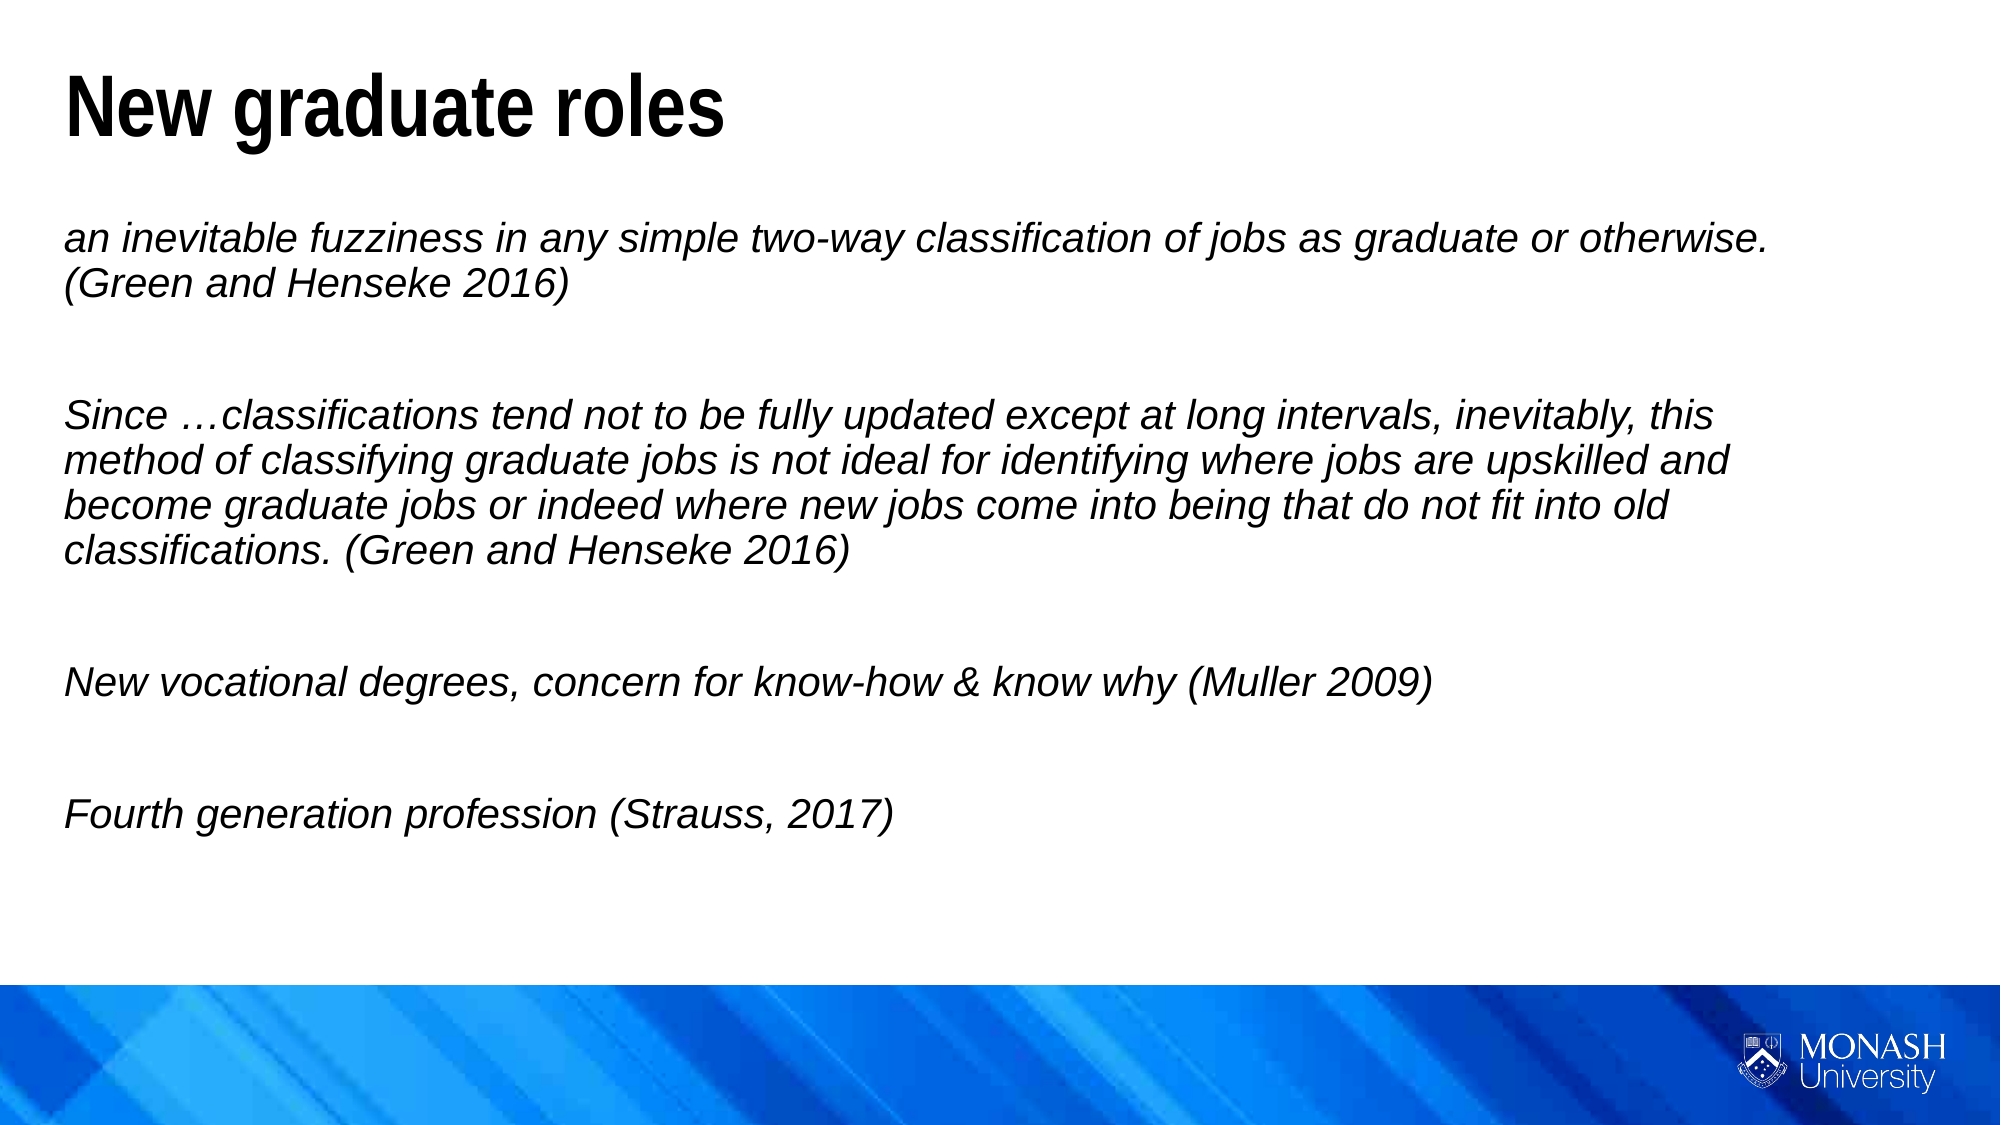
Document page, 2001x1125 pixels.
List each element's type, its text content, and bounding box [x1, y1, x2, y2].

picture [0, 985, 2000, 1125]
list an inevitable fuzziness in any simple two-way classification of jobs as graduate or otherwise. (Green and Henseke 2016) Since …classifications tend not to be fully updated except at long intervals, inevitably, this method of classifying graduate jobs is not ideal for identifying where jobs are upskilled and become graduate jobs or indeed where new jobs come into being that do not fit into old classifications. (Green and Henseke 2016) New vocational degrees, concern for know-how & know why (Muller 2009) Fourth generation profession (Strauss, 2017) [49, 209, 1824, 859]
list New graduate roles [50, 53, 1273, 175]
